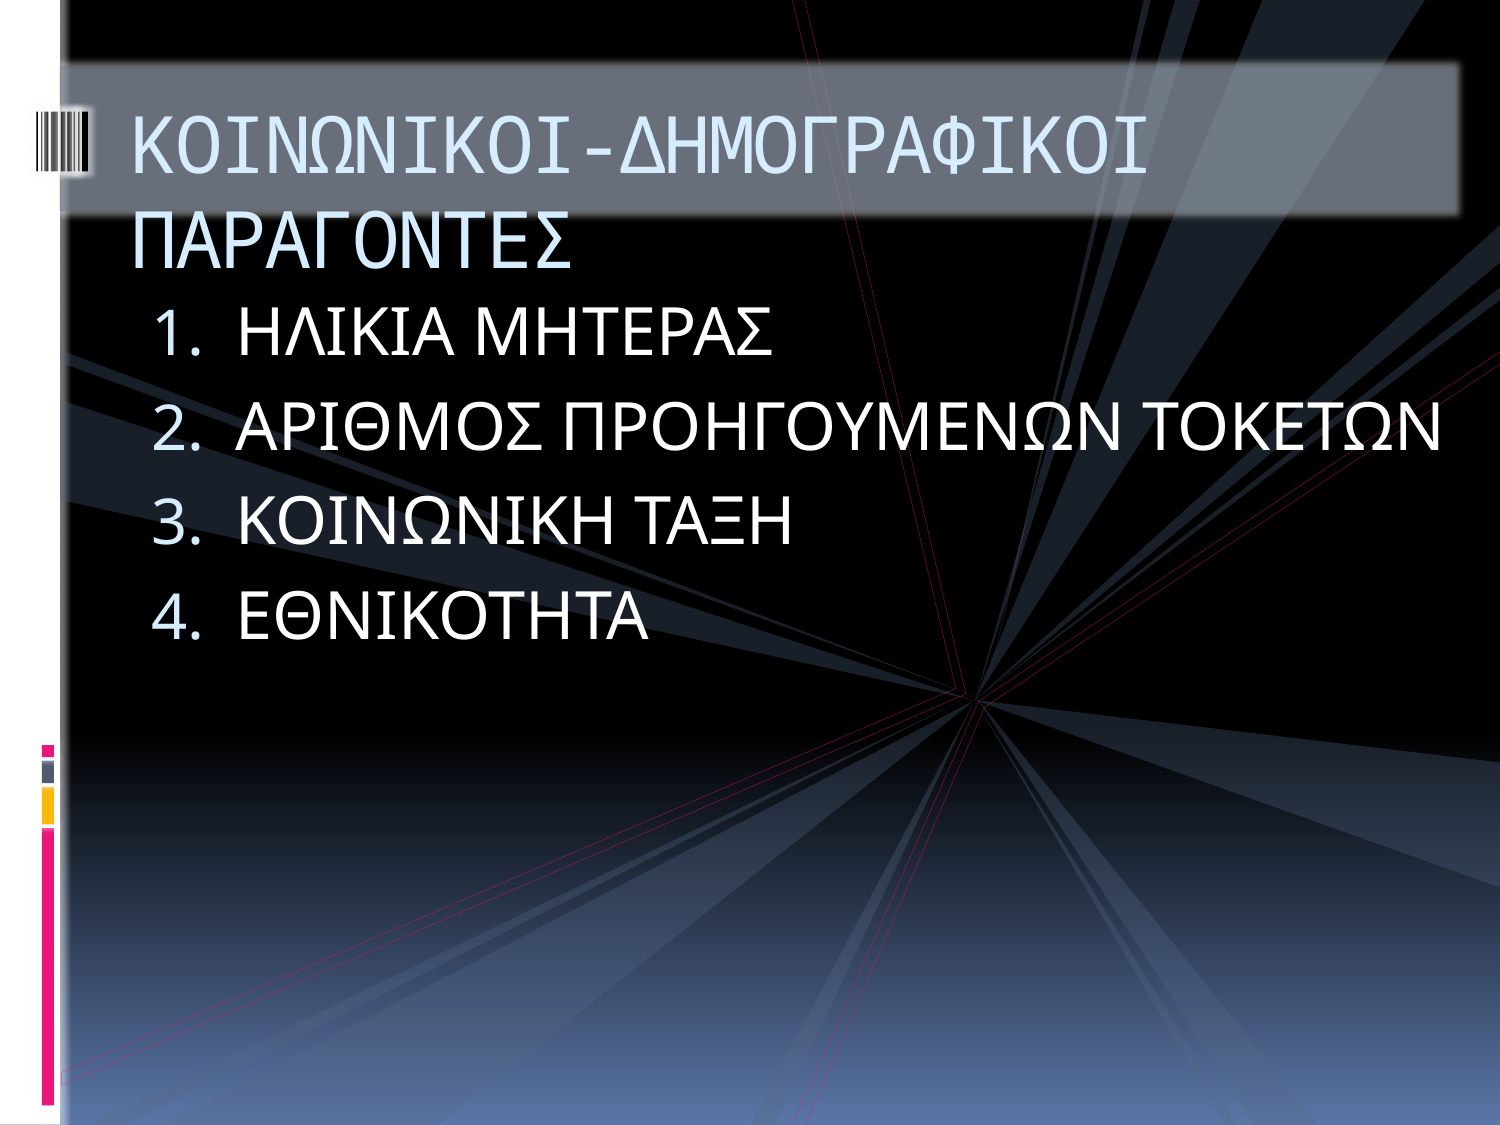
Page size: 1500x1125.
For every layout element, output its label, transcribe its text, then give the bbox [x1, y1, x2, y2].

title ΚΟΙΝΩΝΙΚΟΙ-ΔΗΜΟΓΡΑΦΙΚΟΙ ΠΑΡΑΓΟΝΤΕΣ [115, 83, 1454, 282]
list ΗΛΙΚΙΑ ΜΗΤΕΡΑΣ ΑΡΙΘΜΟΣ ΠΡΟΗΓΟΥΜΕΝΩΝ ΤΟΚΕΤΩΝ ΚΟΙΝΩΝΙΚΗ ΤΑΞΗ ΕΘΝΙΚΟΤΗΤΑ [128, 281, 1465, 1079]
